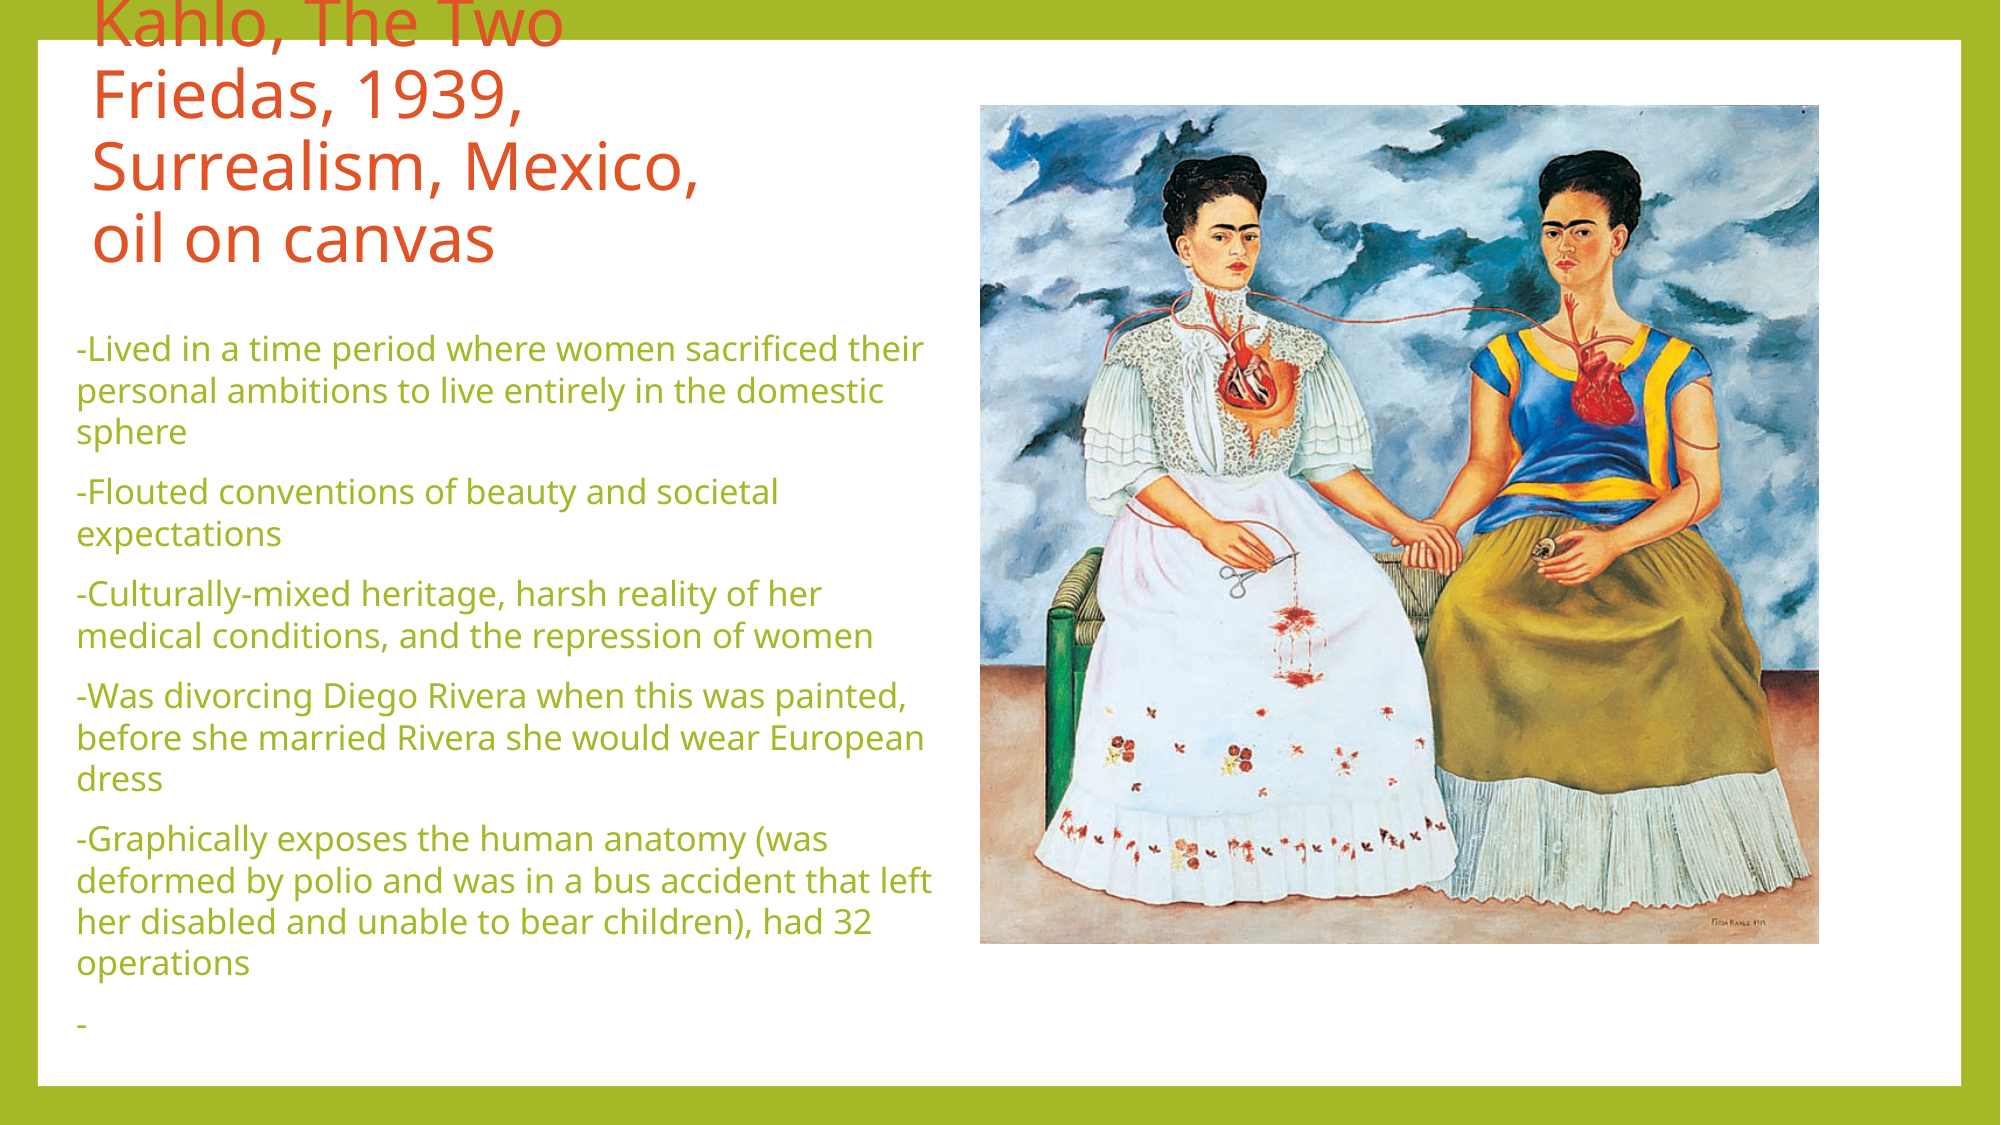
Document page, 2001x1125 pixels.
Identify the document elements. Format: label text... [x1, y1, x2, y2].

title Kahlo, The Two Friedas, 1939, Surrealism, Mexico, oil on canvas [76, 18, 775, 285]
list -Lived in a time period where women sacrificed their personal ambitions to live entirely in the domestic sphere -Flouted conventions of beauty and societal expectations -Culturally-mixed heritage, harsh reality of her medical conditions, and the repression of women -Was divorcing Diego Rivera when this was painted, before she married Rivera she would wear European dress -Graphically exposes the human anatomy (was deformed by polio and was in a bus accident that left her disabled and unable to bear children), had 32 operations - [61, 319, 961, 1055]
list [979, 105, 1819, 945]
